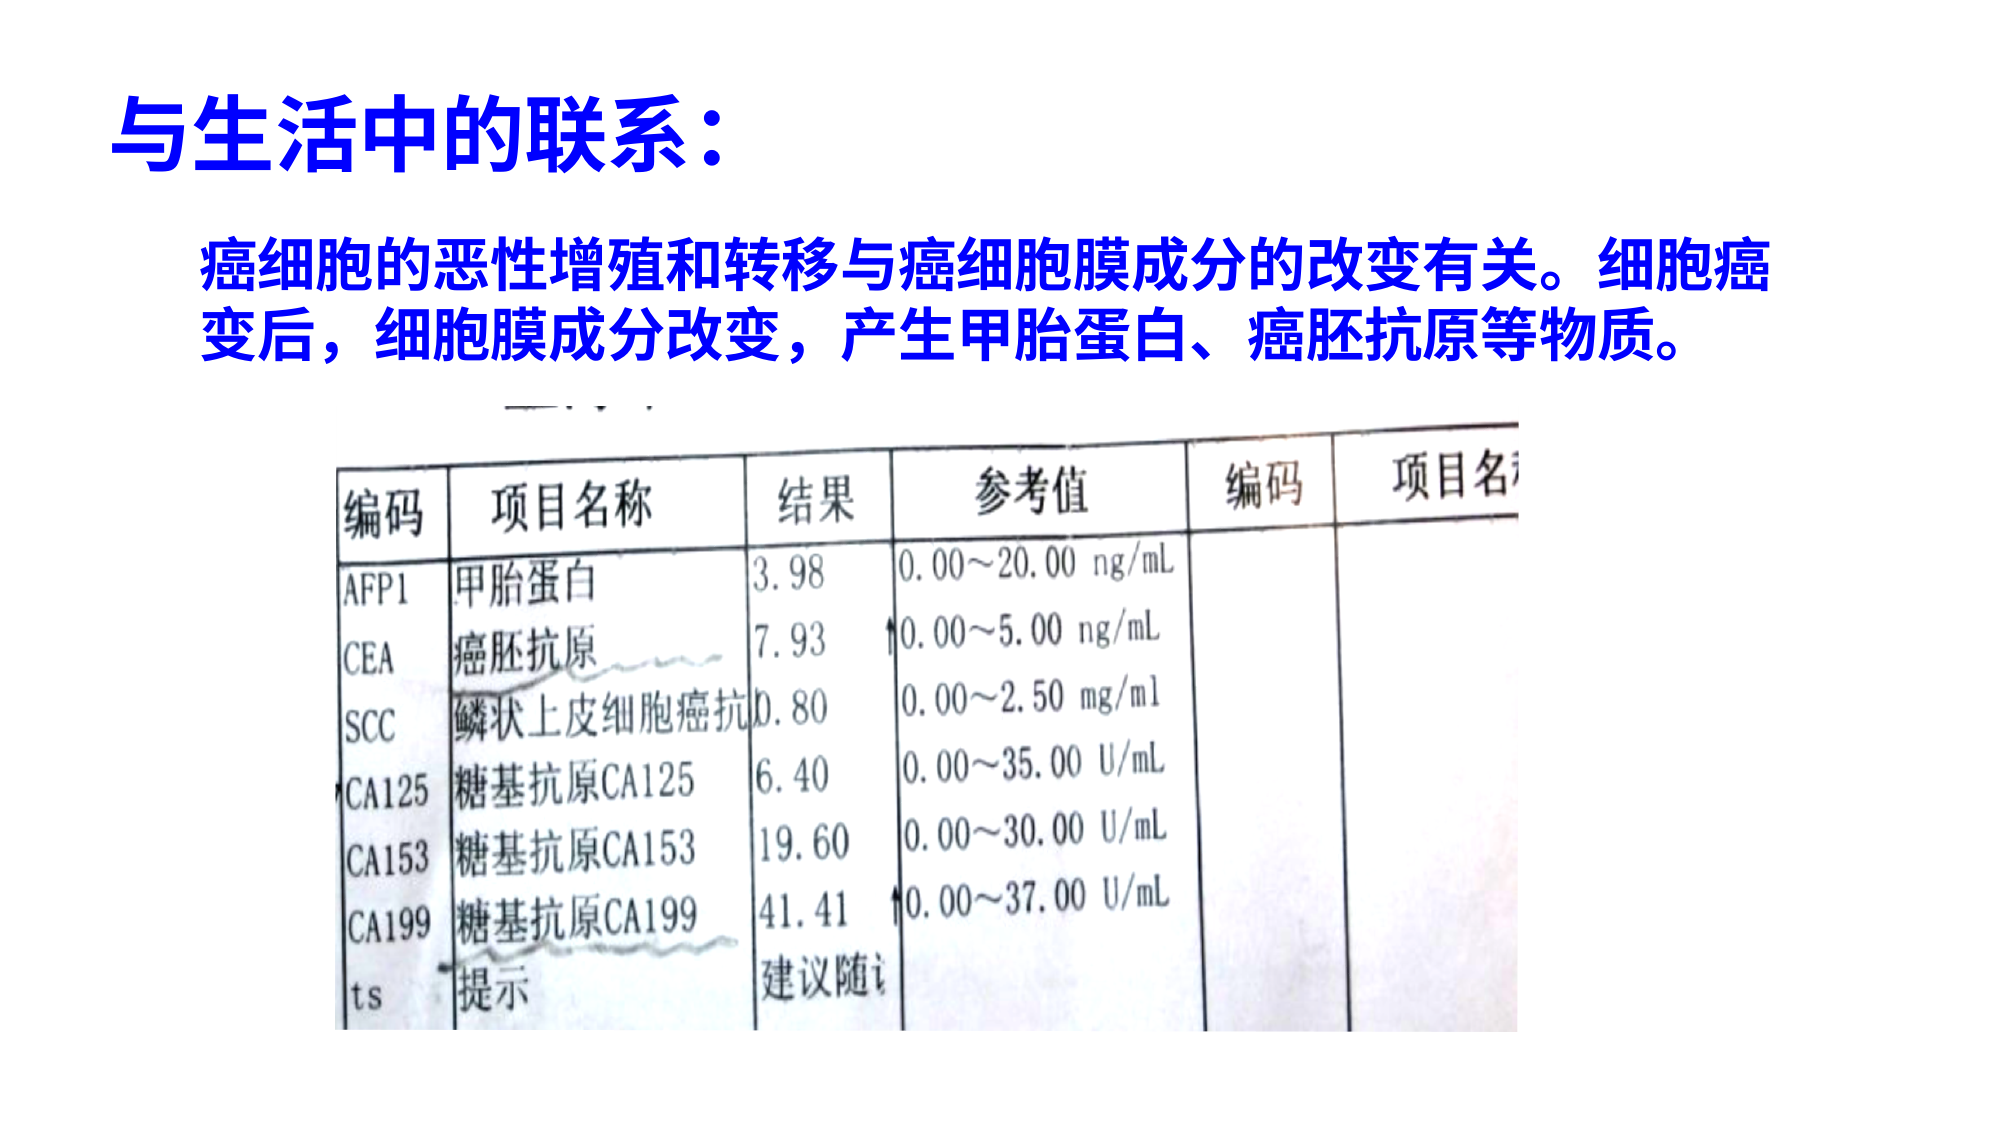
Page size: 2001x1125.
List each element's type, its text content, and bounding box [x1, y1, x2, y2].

picture [333, 406, 1527, 1033]
text_box 癌细胞的恶性增殖和转移与癌细胞膜成分的改变有关。细胞癌变后，细胞膜成分改变，产生甲胎蛋白、癌胚抗原等物质。 [184, 220, 1816, 376]
text_box 与生活中的联系： [93, 75, 1382, 190]
